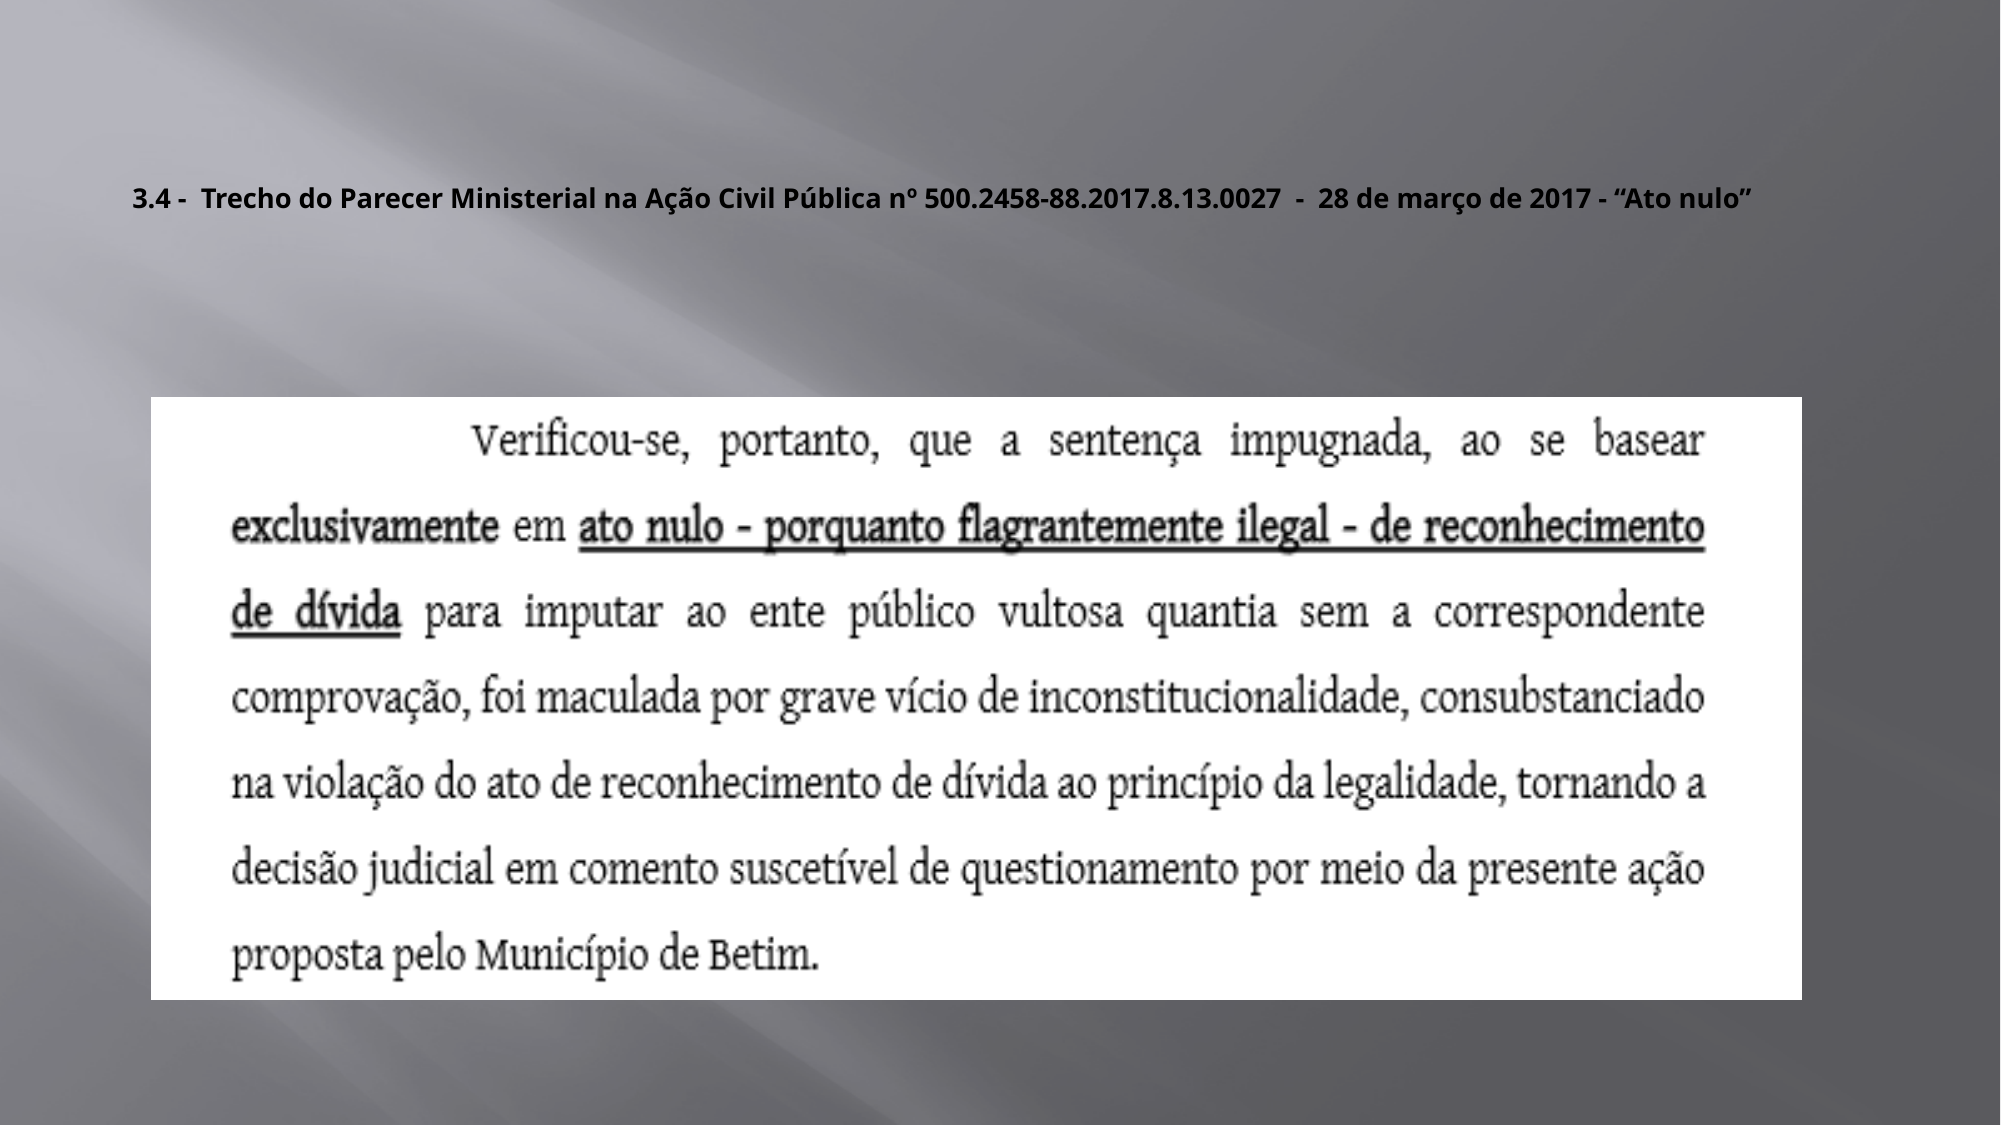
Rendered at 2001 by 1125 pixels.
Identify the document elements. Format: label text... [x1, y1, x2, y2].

title 3.4 - Trecho do Parecer Ministerial na Ação Civil Pública nº 500.2458-88.2017.8.13.0027 - 28 de março de 2017 - “Ato nulo” [117, 103, 1918, 291]
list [150, 397, 1803, 1000]
